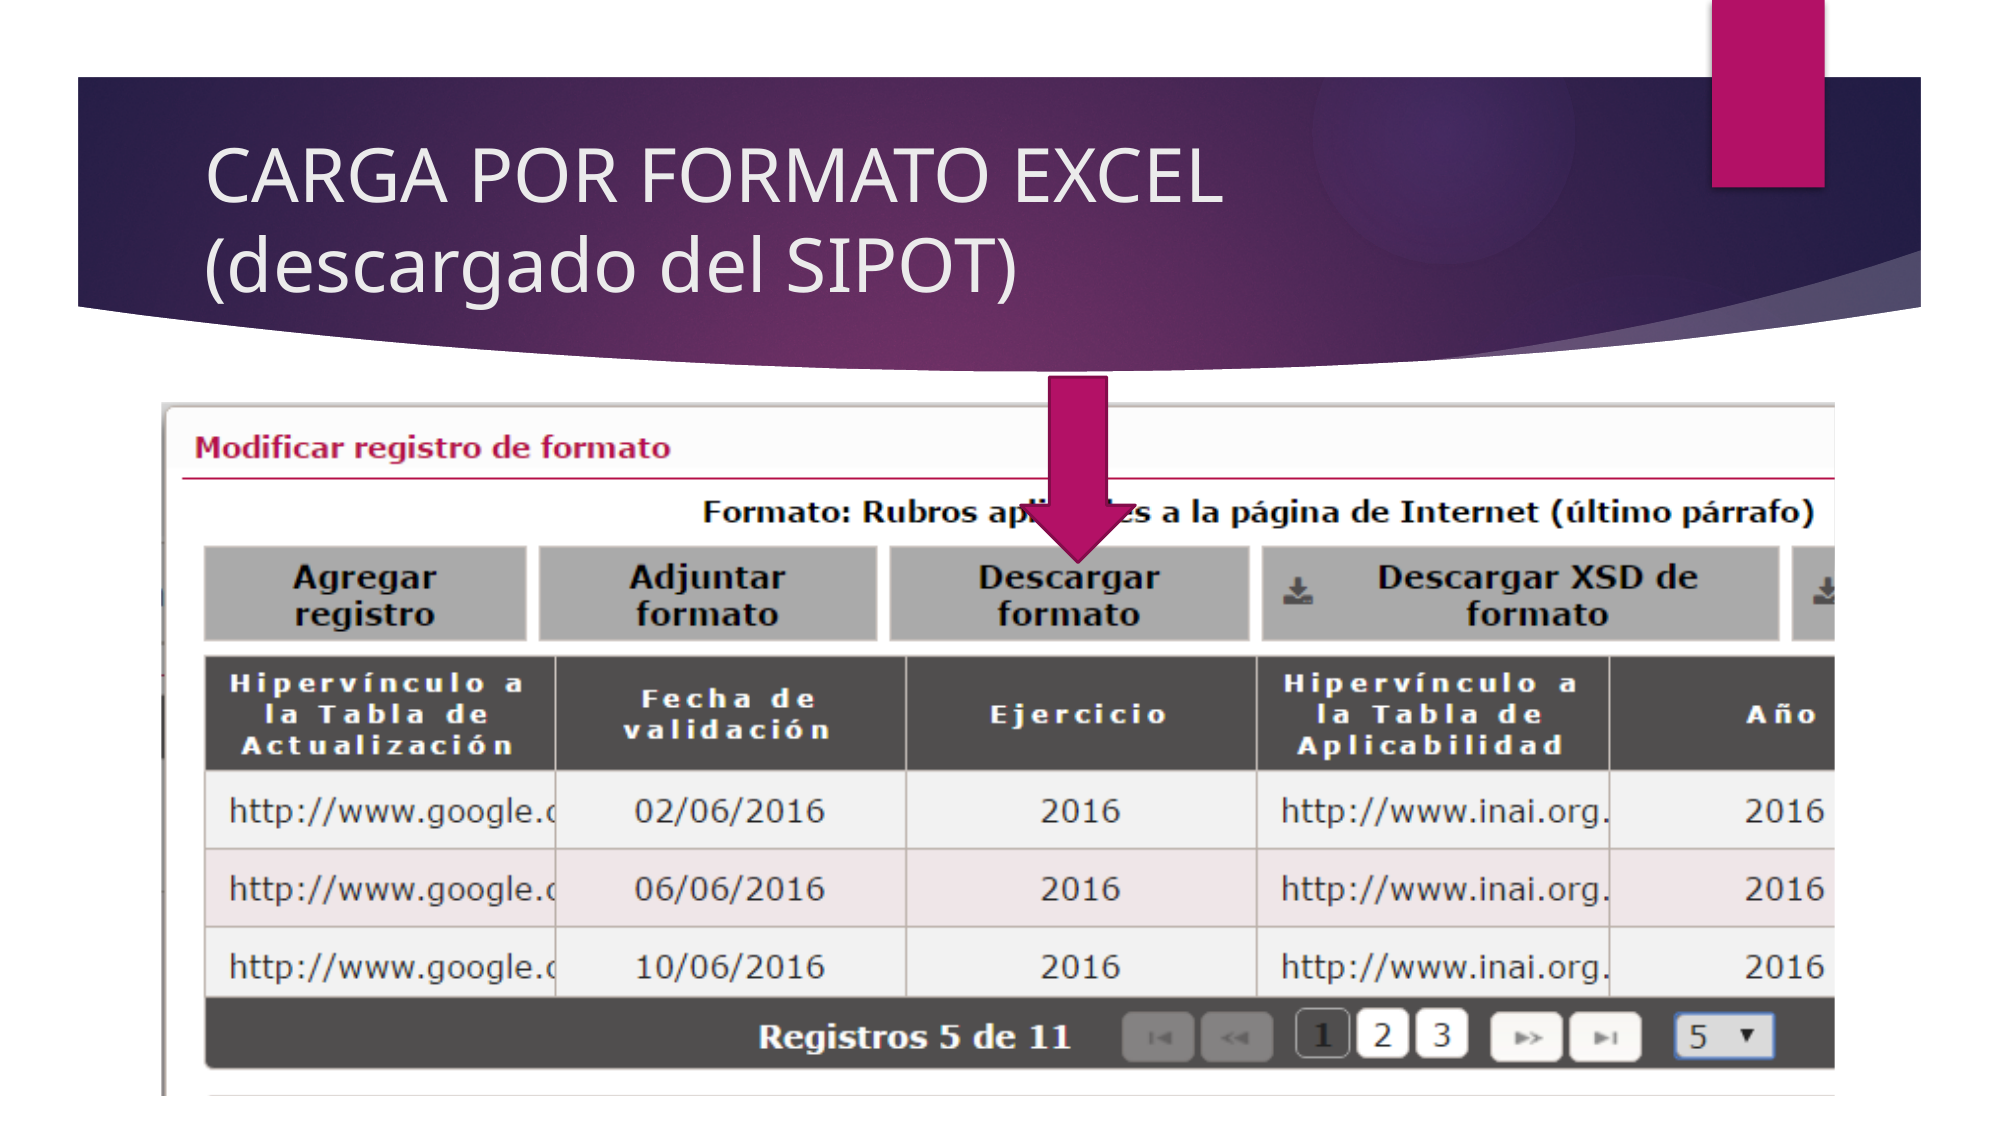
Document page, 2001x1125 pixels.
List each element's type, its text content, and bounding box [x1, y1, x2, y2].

title CARGA POR FORMATO EXCEL (descargado del SIPOT) [189, 159, 1627, 276]
picture [161, 401, 1835, 1097]
text_box [1047, 375, 1109, 399]
